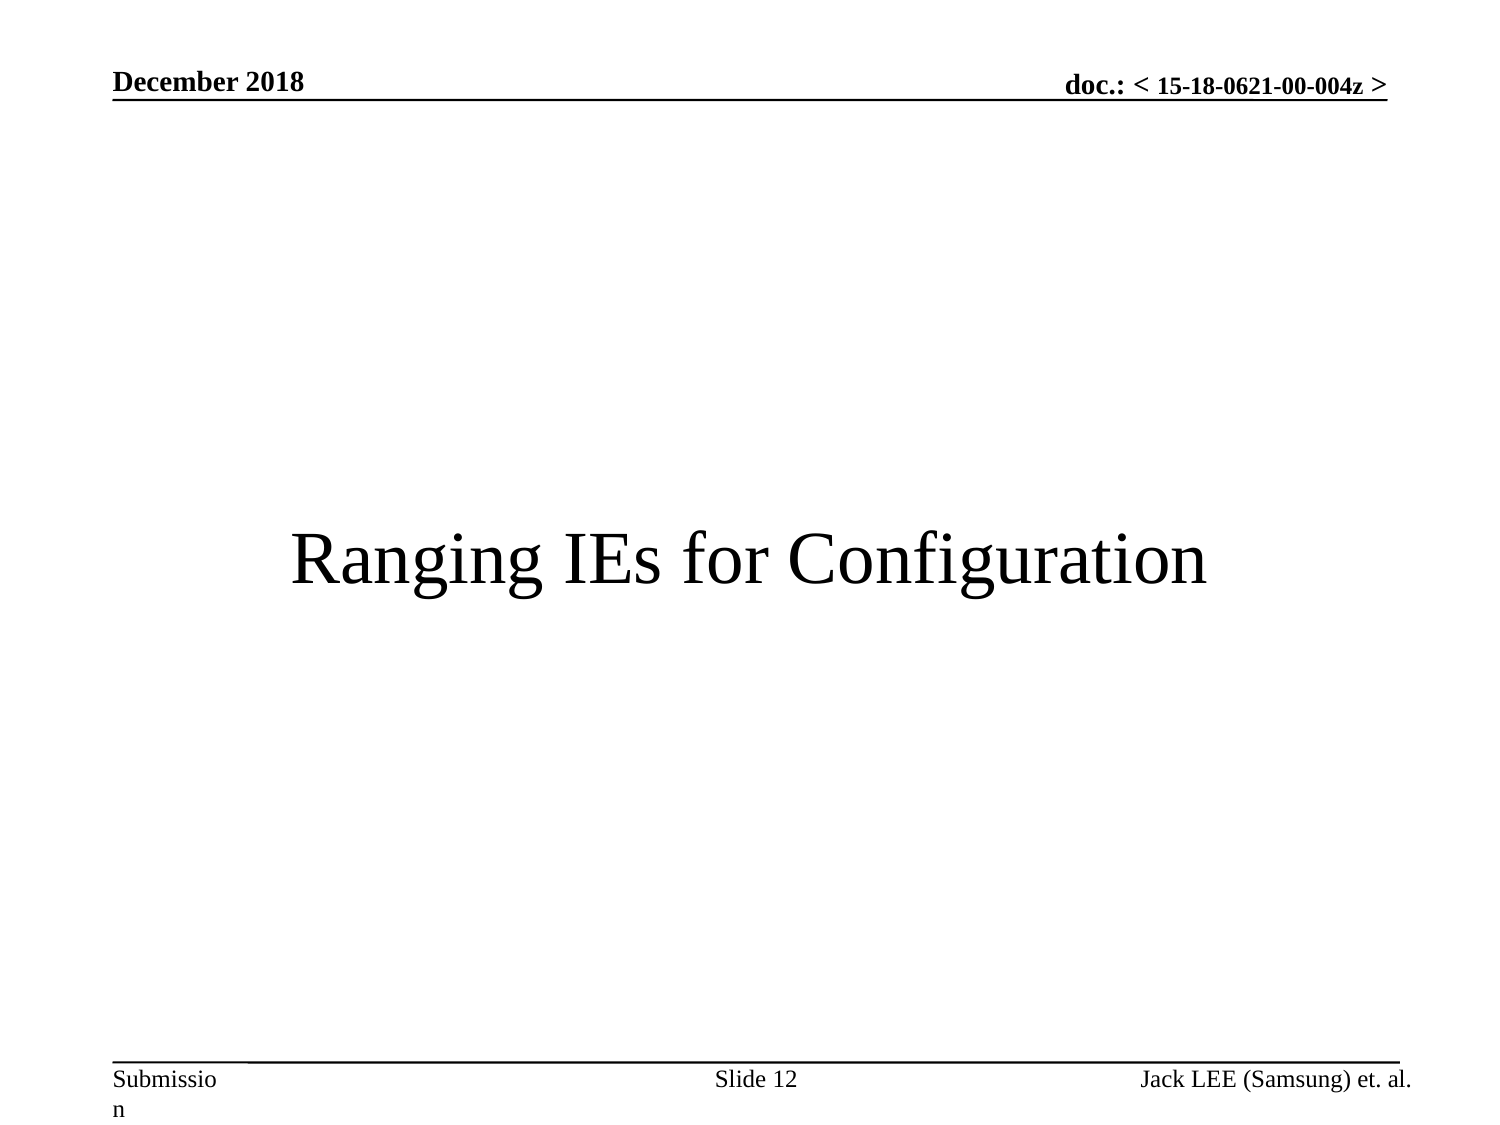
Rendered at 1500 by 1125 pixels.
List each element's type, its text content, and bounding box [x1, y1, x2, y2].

slide_number Slide 12 [712, 1062, 800, 1093]
title Ranging IEs for Configuration [112, 432, 1388, 674]
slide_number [112, 62, 375, 98]
footer Jack LEE (Samsung) et. al. [900, 1062, 1413, 1093]
